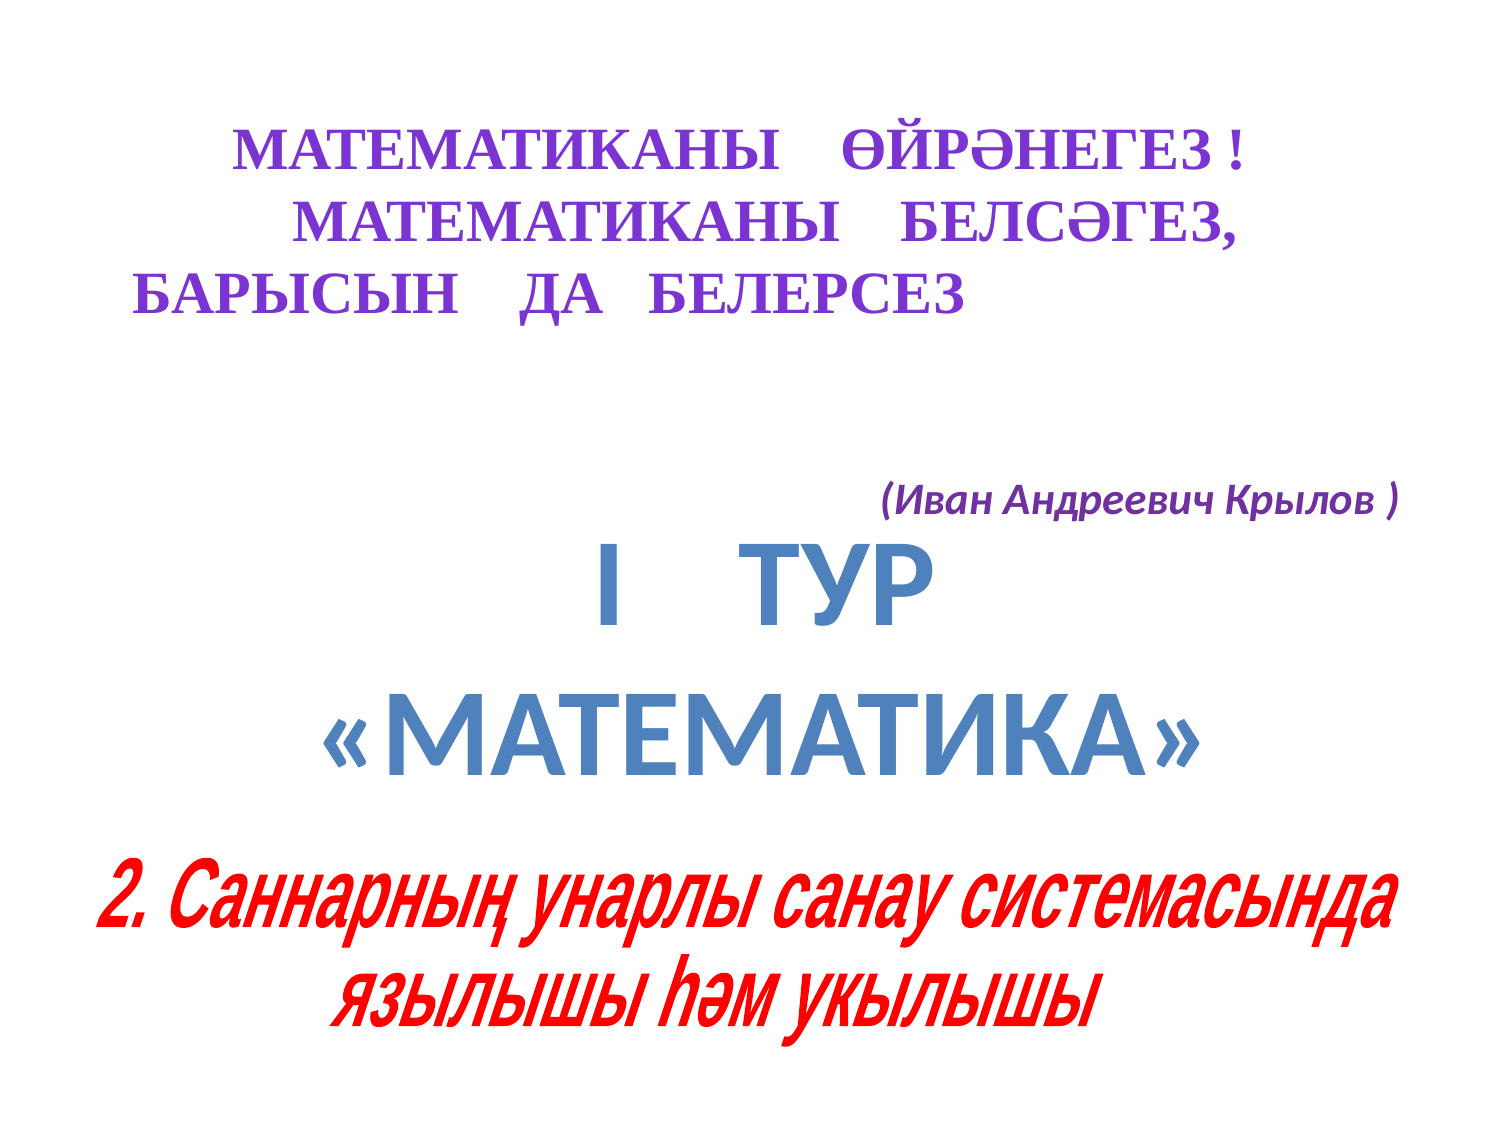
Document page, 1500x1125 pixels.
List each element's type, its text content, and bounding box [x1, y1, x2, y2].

title I тур «математика» [171, 493, 1358, 809]
list Математиканы өйрәнегез ! Математиканы белсәгез, барысын да белерсез (Иван Андреевич Крылов ) [64, 101, 1415, 532]
